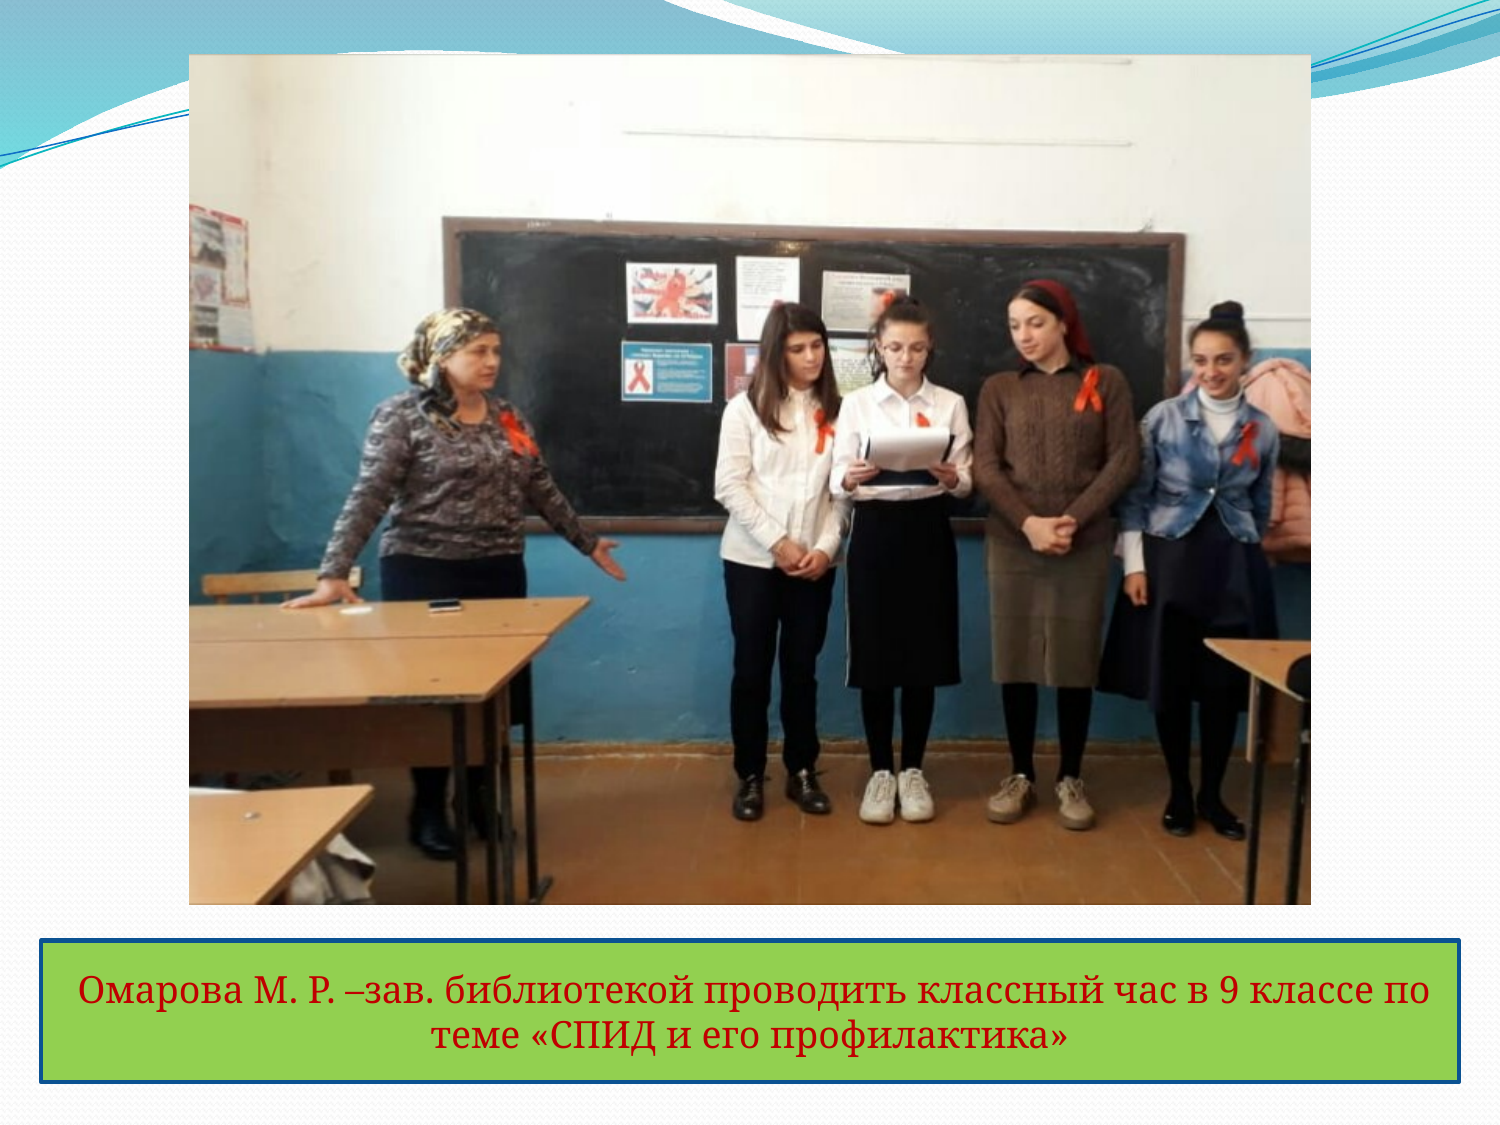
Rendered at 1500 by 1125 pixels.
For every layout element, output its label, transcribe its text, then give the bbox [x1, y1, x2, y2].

text_box Омарова М. Р. –зав. библиотекой проводить классный час в 9 классе по теме «СПИД и его профилактика» [39, 938, 1461, 1084]
picture [188, 54, 1312, 906]
